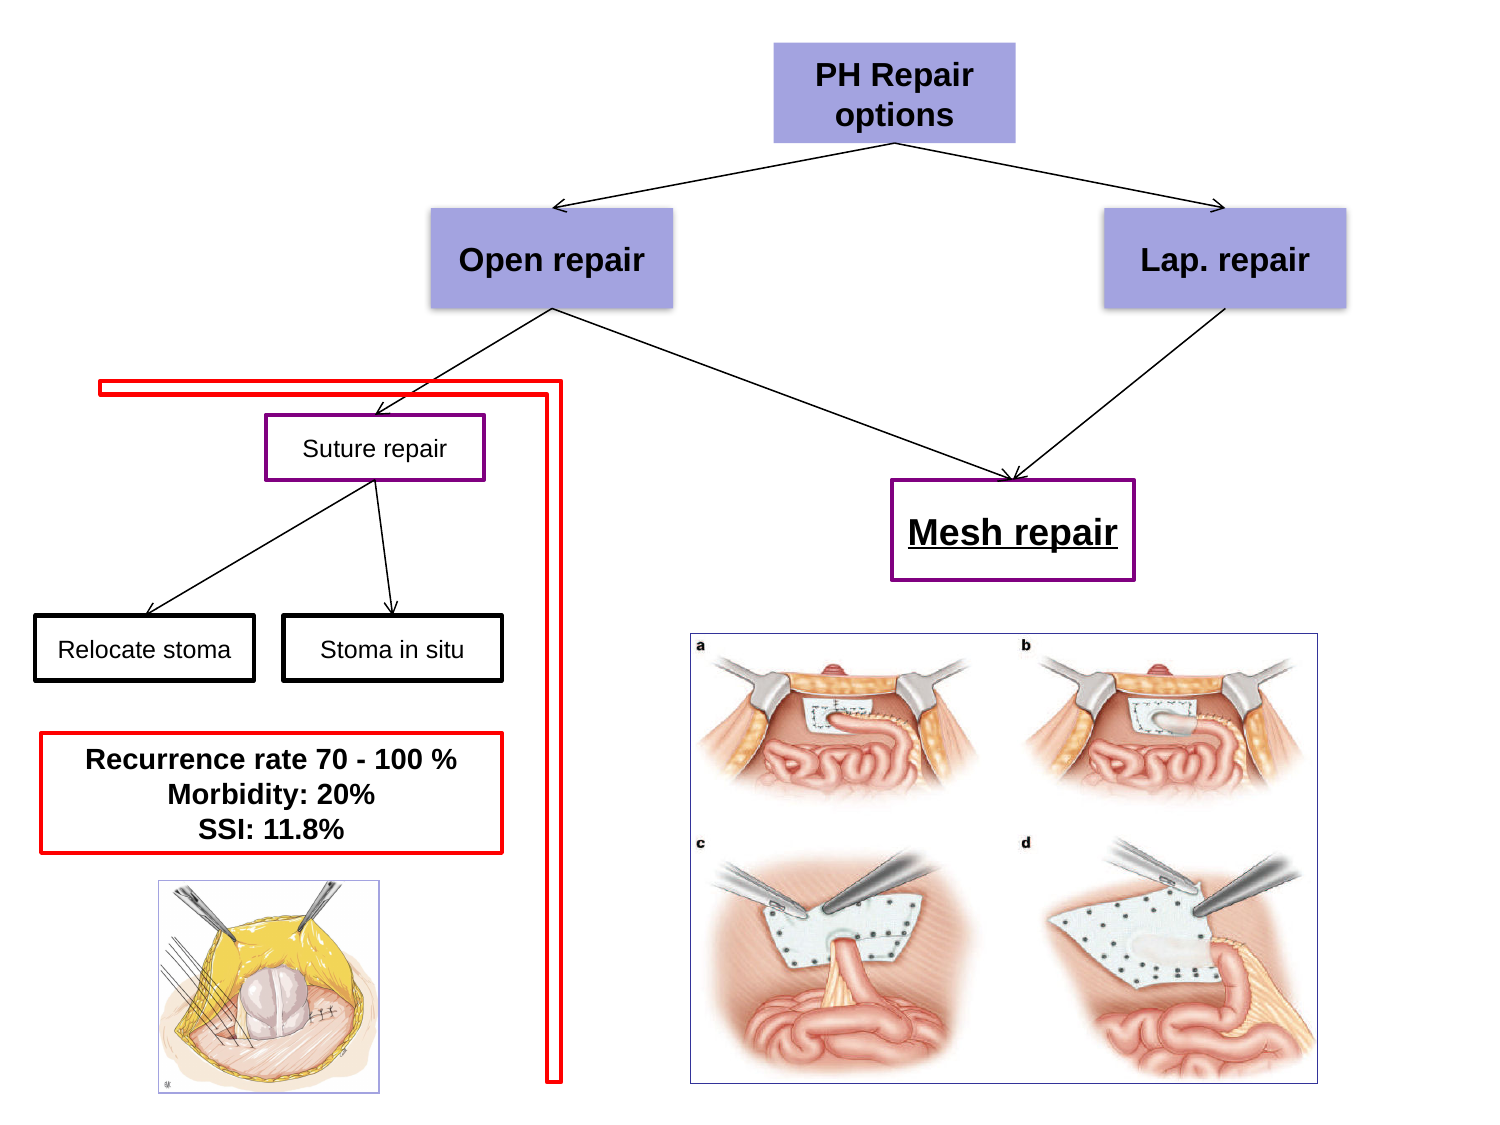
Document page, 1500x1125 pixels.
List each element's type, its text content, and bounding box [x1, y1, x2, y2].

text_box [41, 380, 562, 1093]
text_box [551, 308, 1010, 481]
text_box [551, 142, 893, 209]
text_box Open repair [430, 207, 674, 306]
text_box PH Repair options [771, 41, 1018, 141]
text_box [1012, 308, 1226, 481]
text_box Mesh repair [890, 488, 1136, 582]
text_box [894, 142, 1226, 209]
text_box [374, 308, 549, 379]
text_box Lap. repair [1104, 207, 1347, 309]
picture [690, 633, 1319, 1084]
